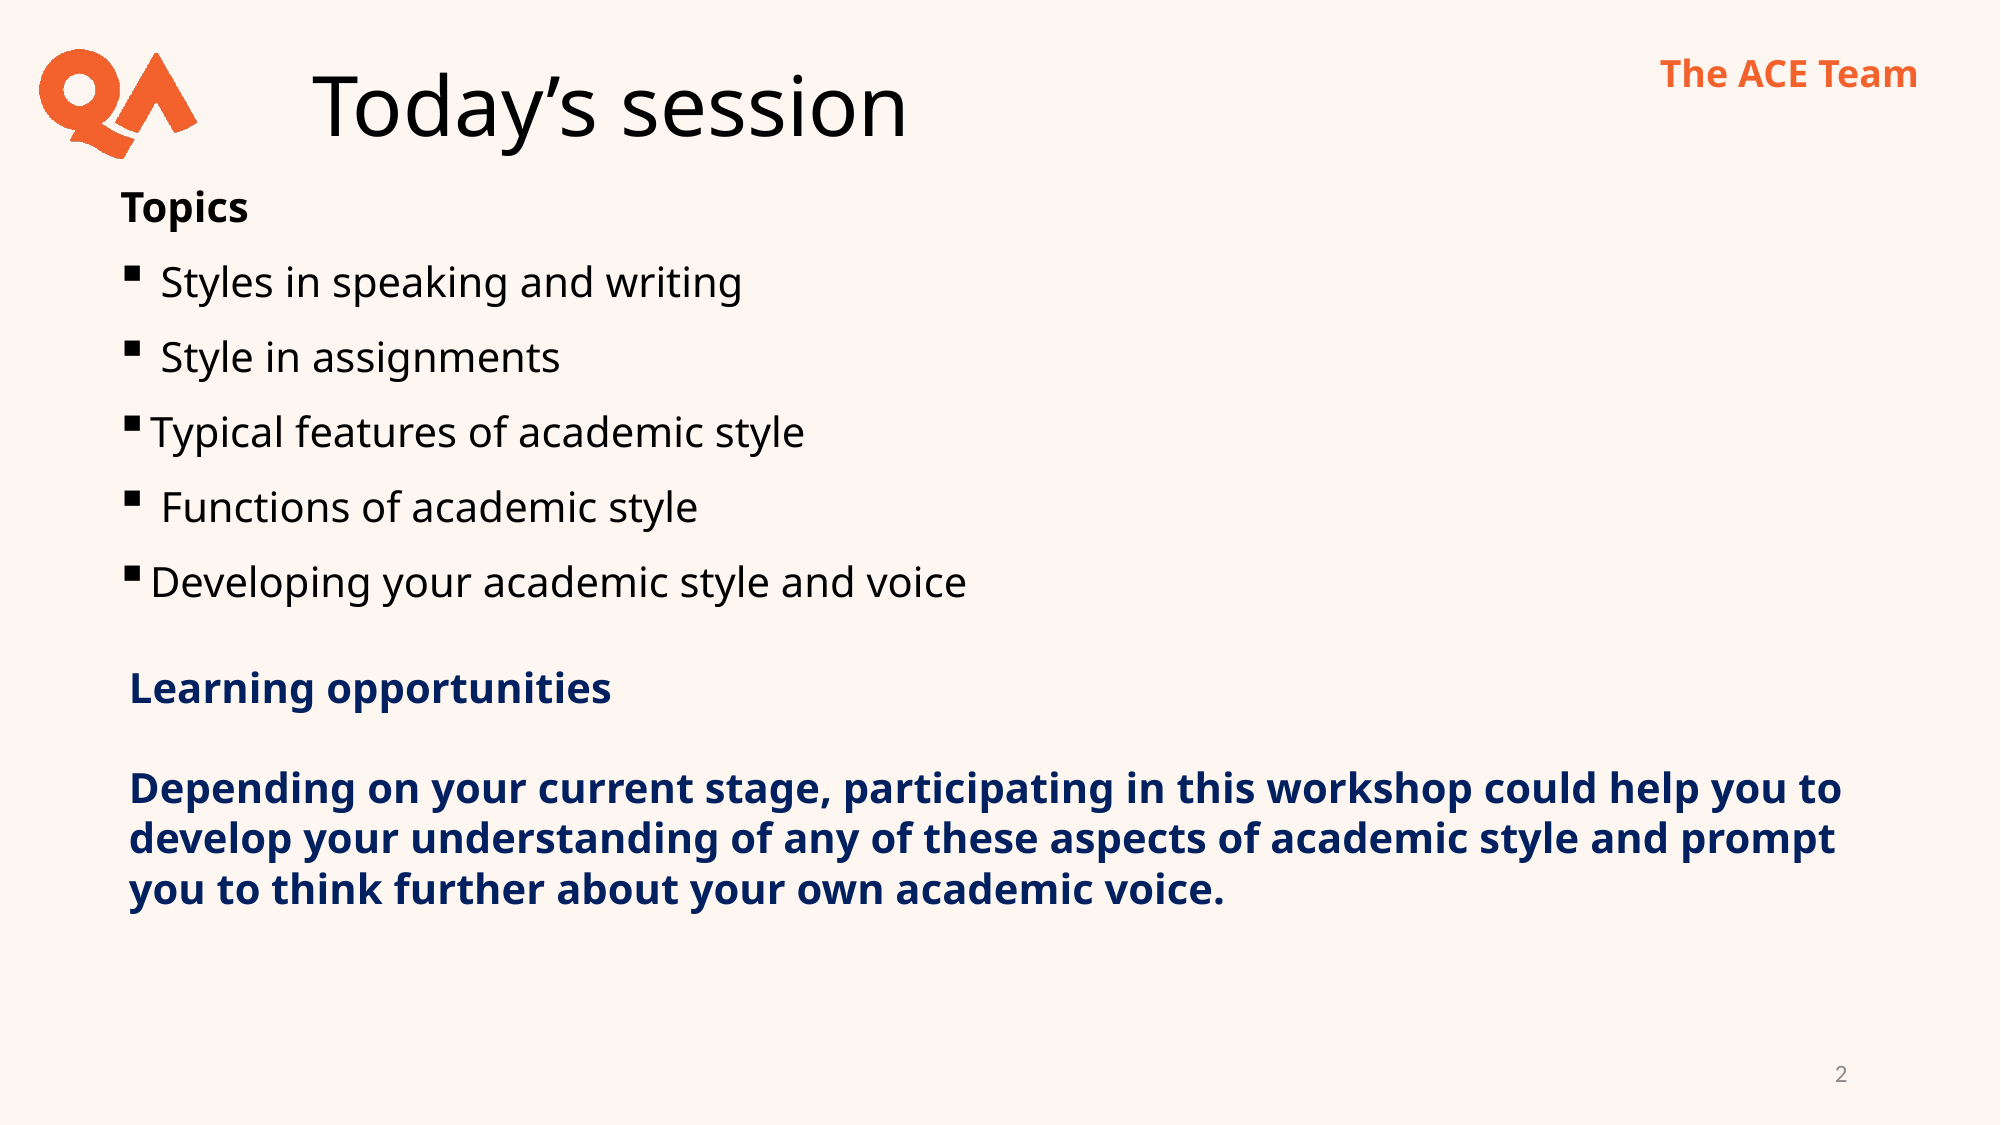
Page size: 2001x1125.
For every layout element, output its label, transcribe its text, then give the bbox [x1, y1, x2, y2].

text_box Today’s session [297, 3, 1507, 153]
picture [39, 49, 197, 159]
text_box Topics Styles in speaking and writing Style in assignments Typical features of academic style Functions of academic style Developing your academic style and voice [105, 153, 1749, 563]
slide_number 2 [1412, 1042, 1863, 1103]
text_box Learning opportunities Depending on your current stage, participating in this workshop could help you to develop your understanding of any of these aspects of academic style and prompt you to think further about your own academic voice. [114, 654, 1919, 920]
text_box The ACE Team [1645, 42, 1935, 103]
